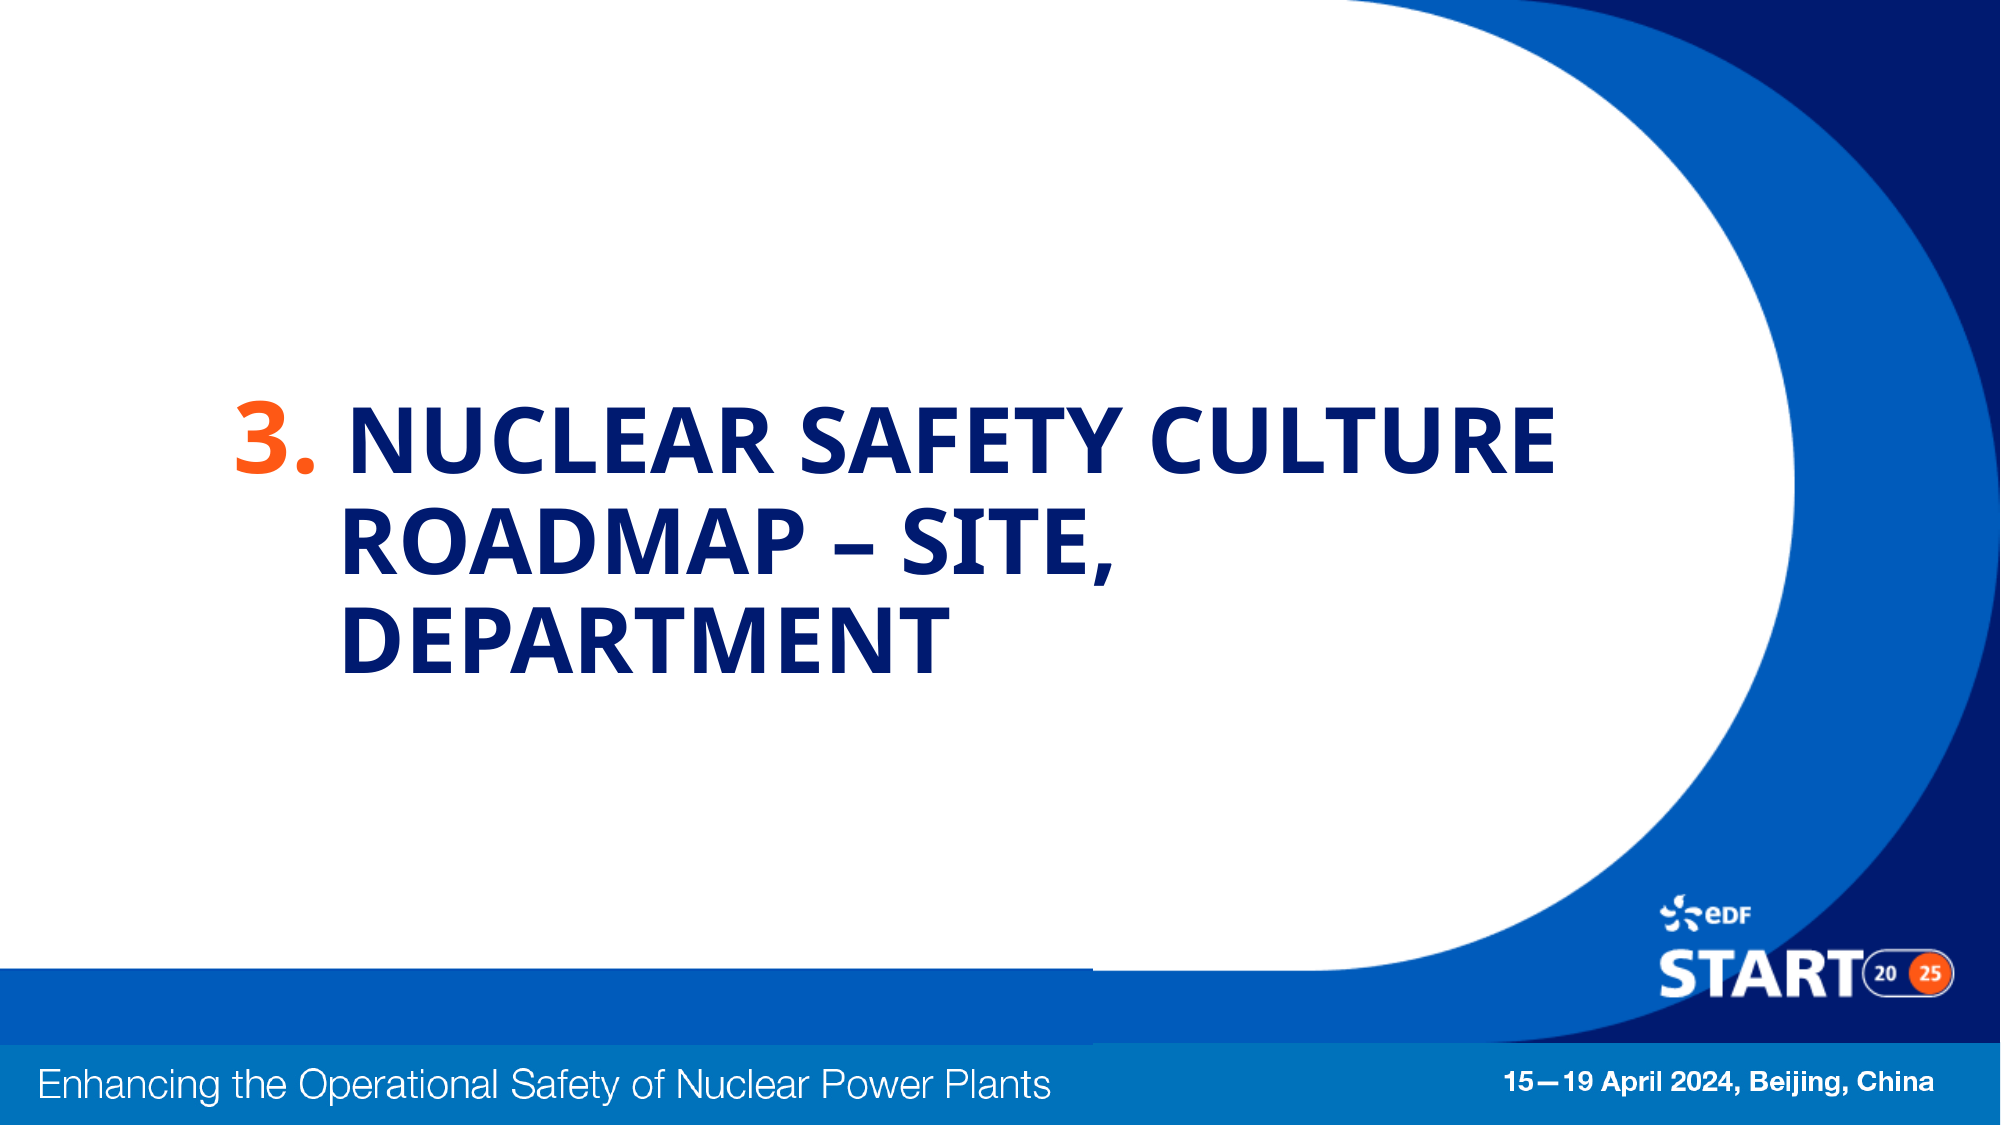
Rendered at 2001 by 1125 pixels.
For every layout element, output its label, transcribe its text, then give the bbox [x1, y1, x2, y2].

text_box 3. Nuclear Safety Culture Roadmap – Site, Department [233, 395, 1092, 686]
picture [0, 0, 2001, 1125]
